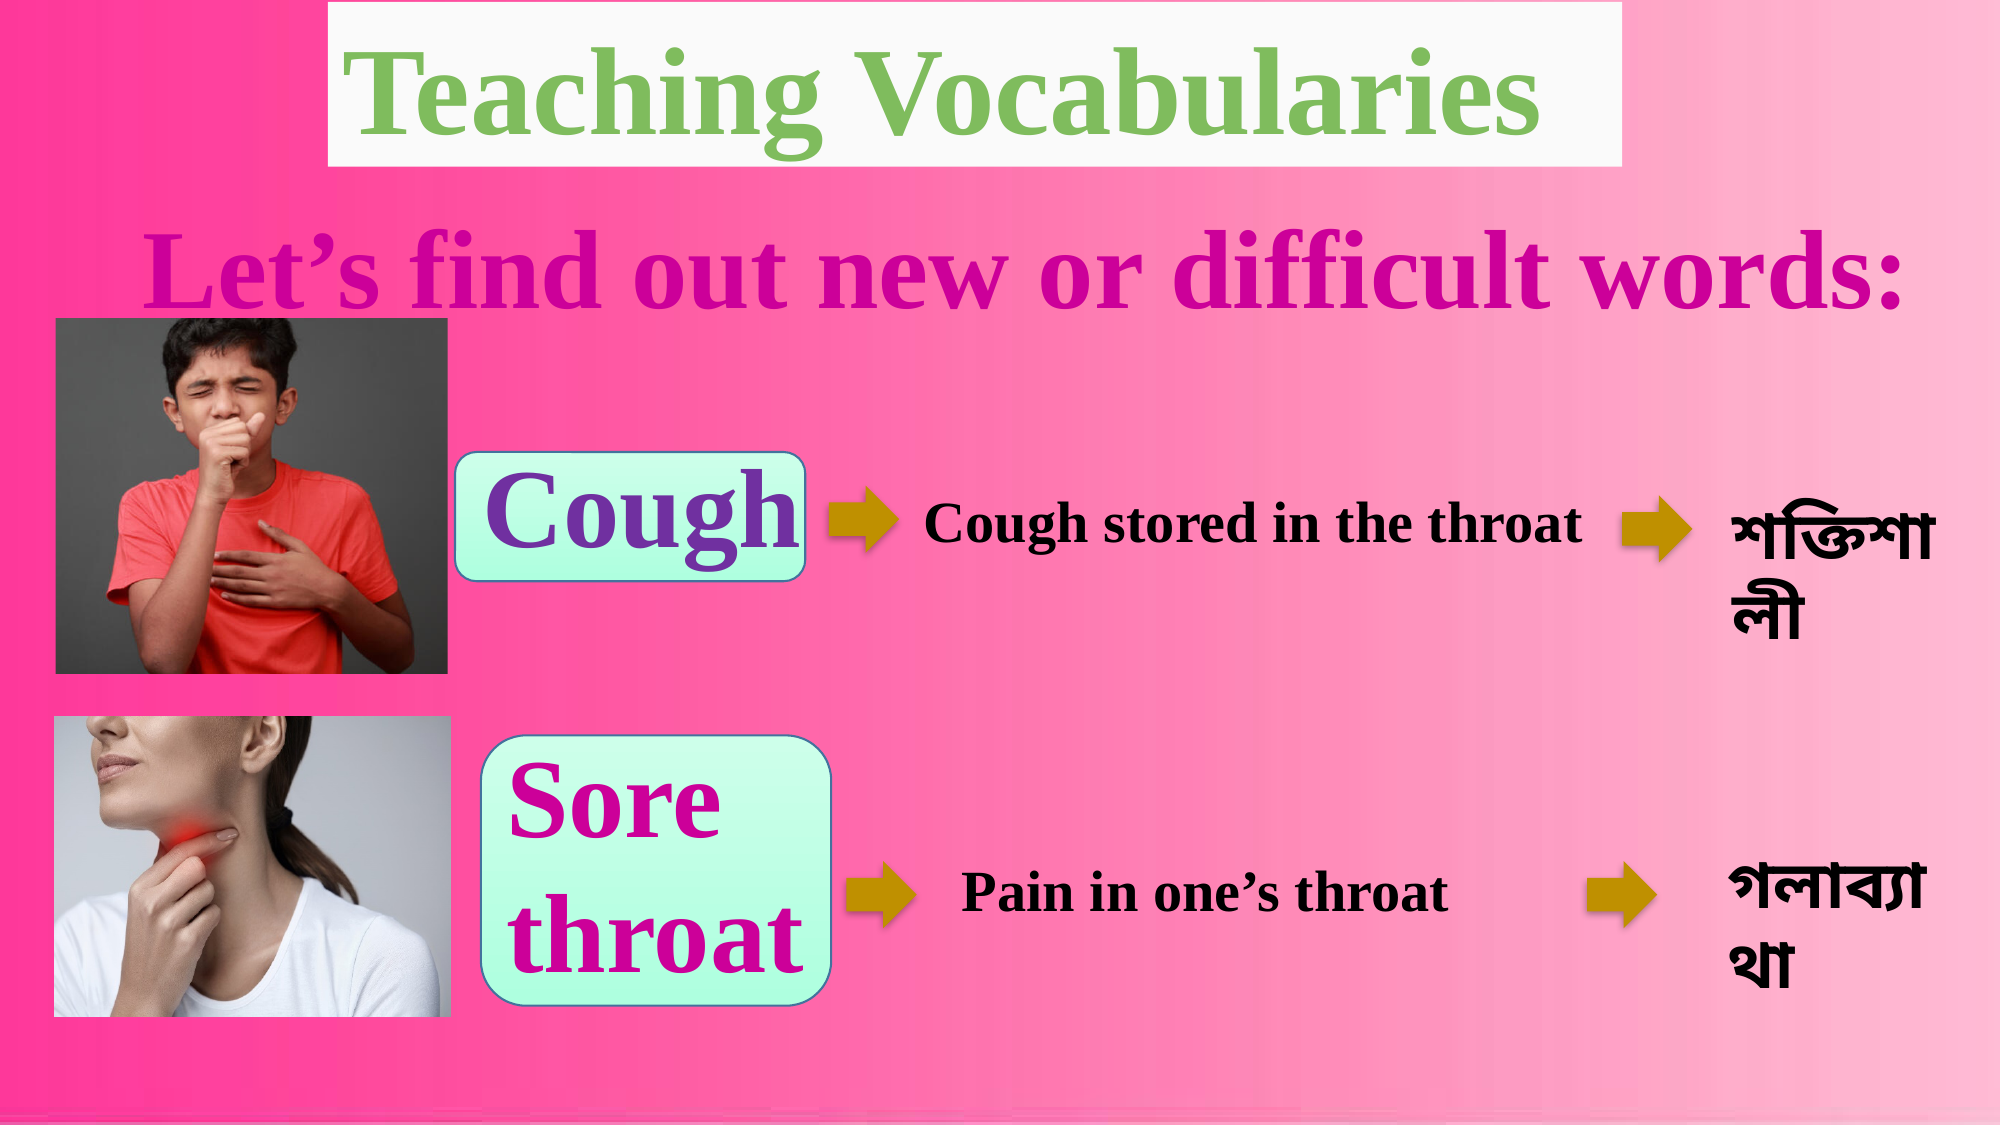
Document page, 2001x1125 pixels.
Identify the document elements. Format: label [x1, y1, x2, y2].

text_box [480, 717, 888, 1006]
text_box [454, 427, 827, 582]
picture [0, 0, 2000, 1125]
